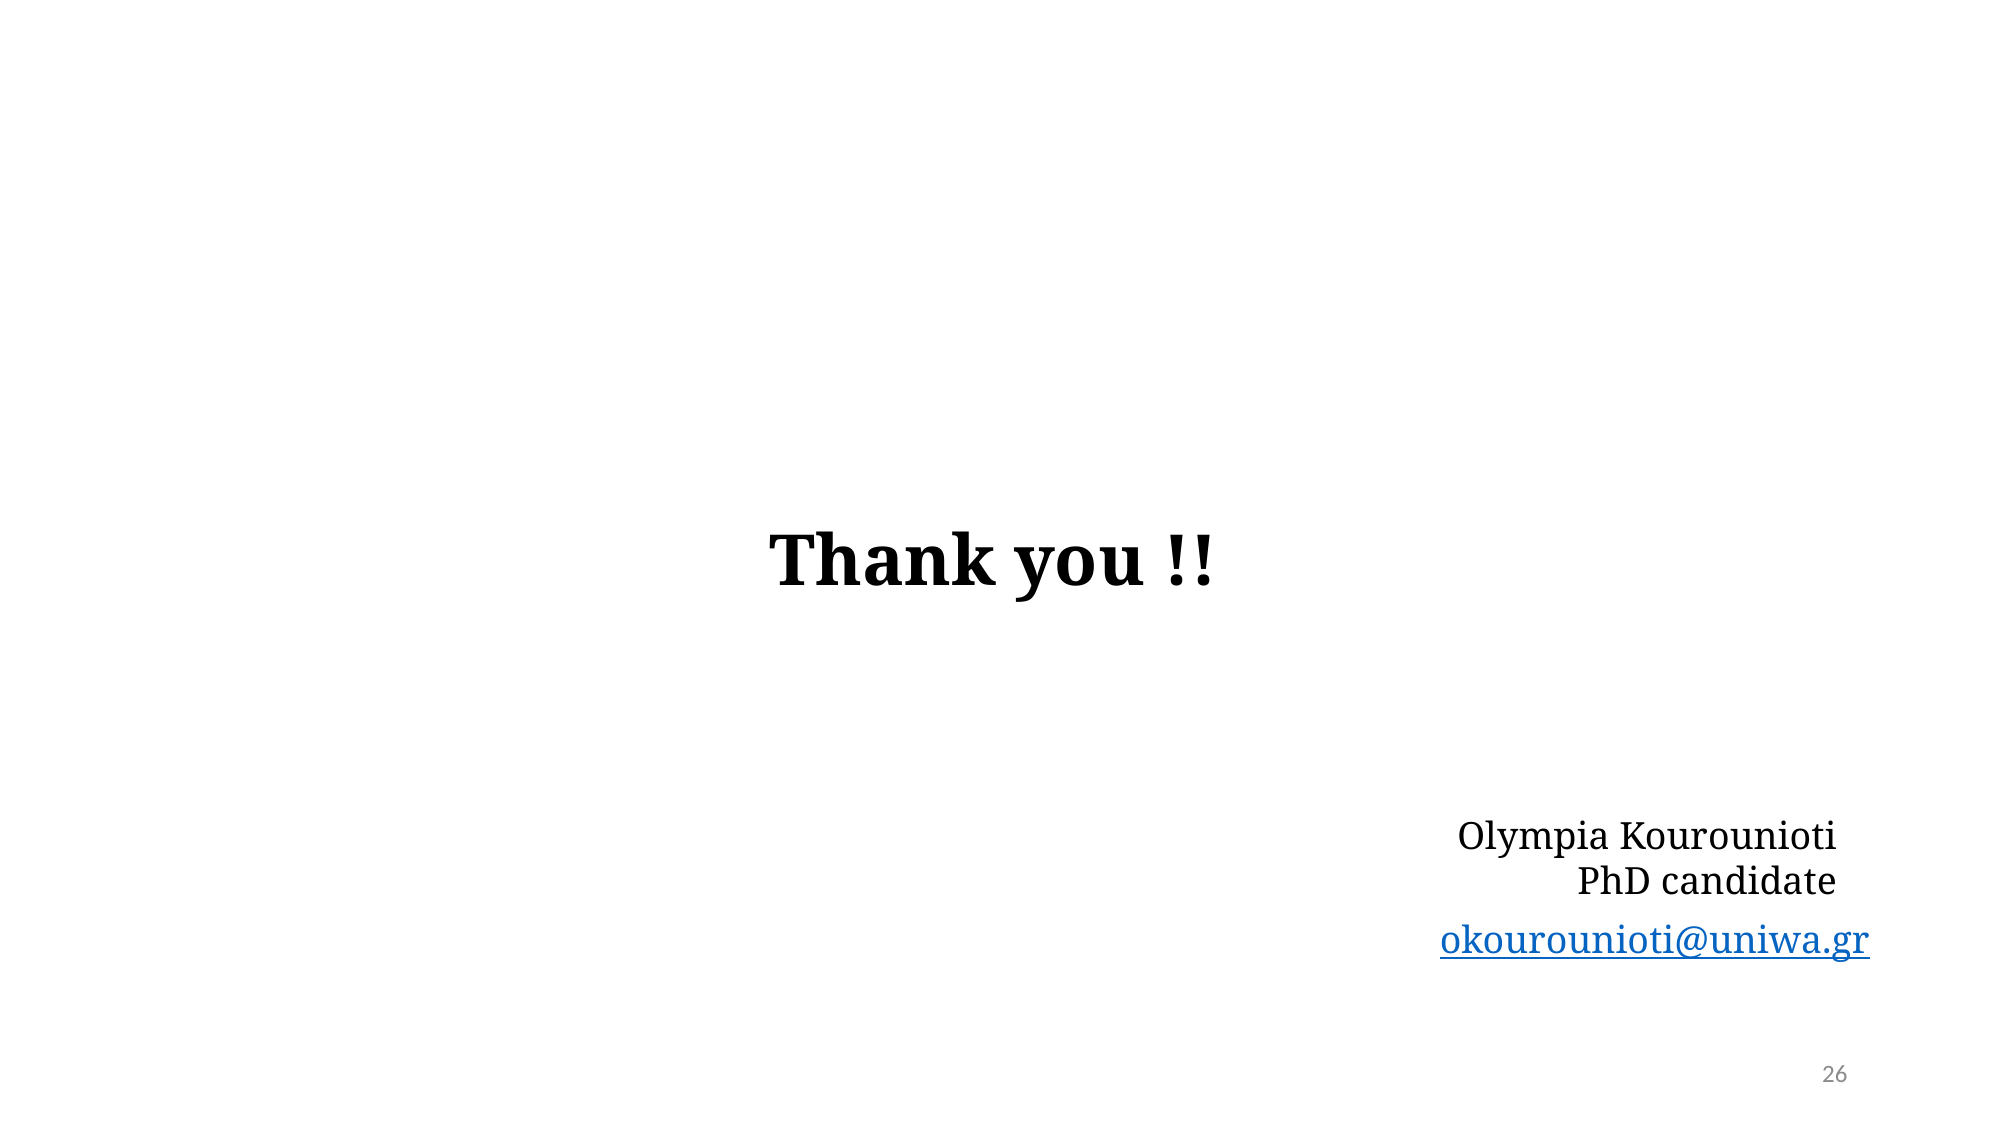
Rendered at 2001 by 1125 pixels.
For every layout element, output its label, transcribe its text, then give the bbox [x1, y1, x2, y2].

text_box okourounioti@uniwa.gr [1425, 908, 1892, 975]
slide_number 26 [1412, 1042, 1863, 1103]
text_box Thank you !! [754, 483, 1246, 642]
text_box Olympia Kourounioti PhD candidate [1348, 805, 1852, 910]
